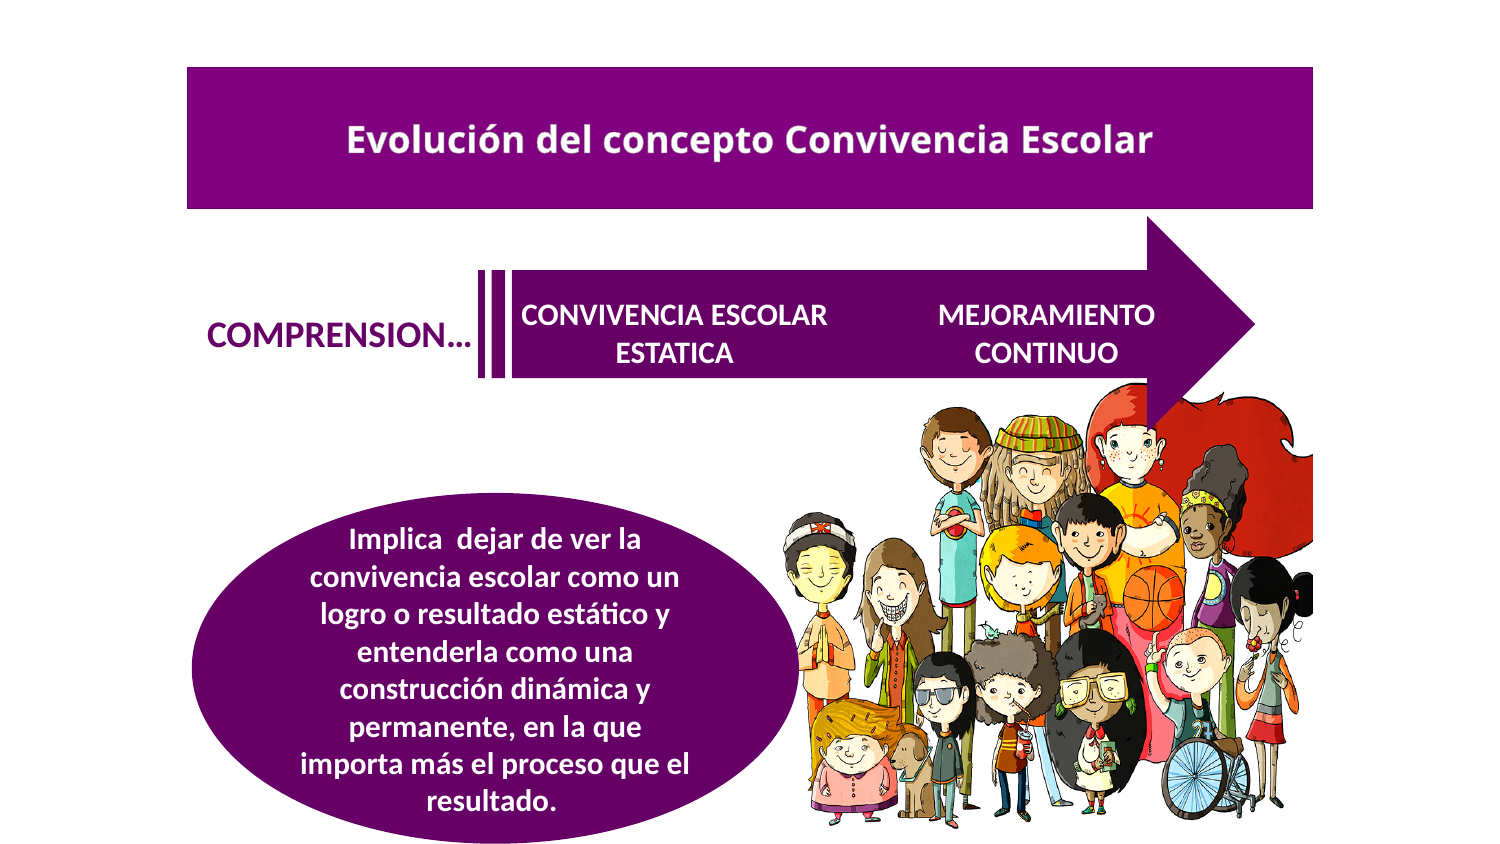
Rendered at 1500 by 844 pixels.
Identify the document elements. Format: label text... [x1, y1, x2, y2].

text_box [477, 269, 486, 302]
text_box MEJORAMIENTO CONTINUO [856, 287, 1238, 374]
text_box [510, 213, 1220, 287]
text_box COMPRENSION… [192, 302, 484, 363]
text_box [477, 363, 486, 379]
text_box [1238, 305, 1257, 343]
text_box CONVIVENCIA ESCOLAR ESTATICA [484, 287, 856, 377]
text_box Evolución del concepto Convivencia Escolar [187, 67, 1313, 209]
picture [780, 374, 1313, 833]
text_box Implica dejar de ver la convivencia escolar como un logro o resultado estático y entenderla como una construcción dinámica y permanente, en la que importa más el proceso que el resultado. [190, 491, 780, 844]
text_box [490, 269, 506, 287]
